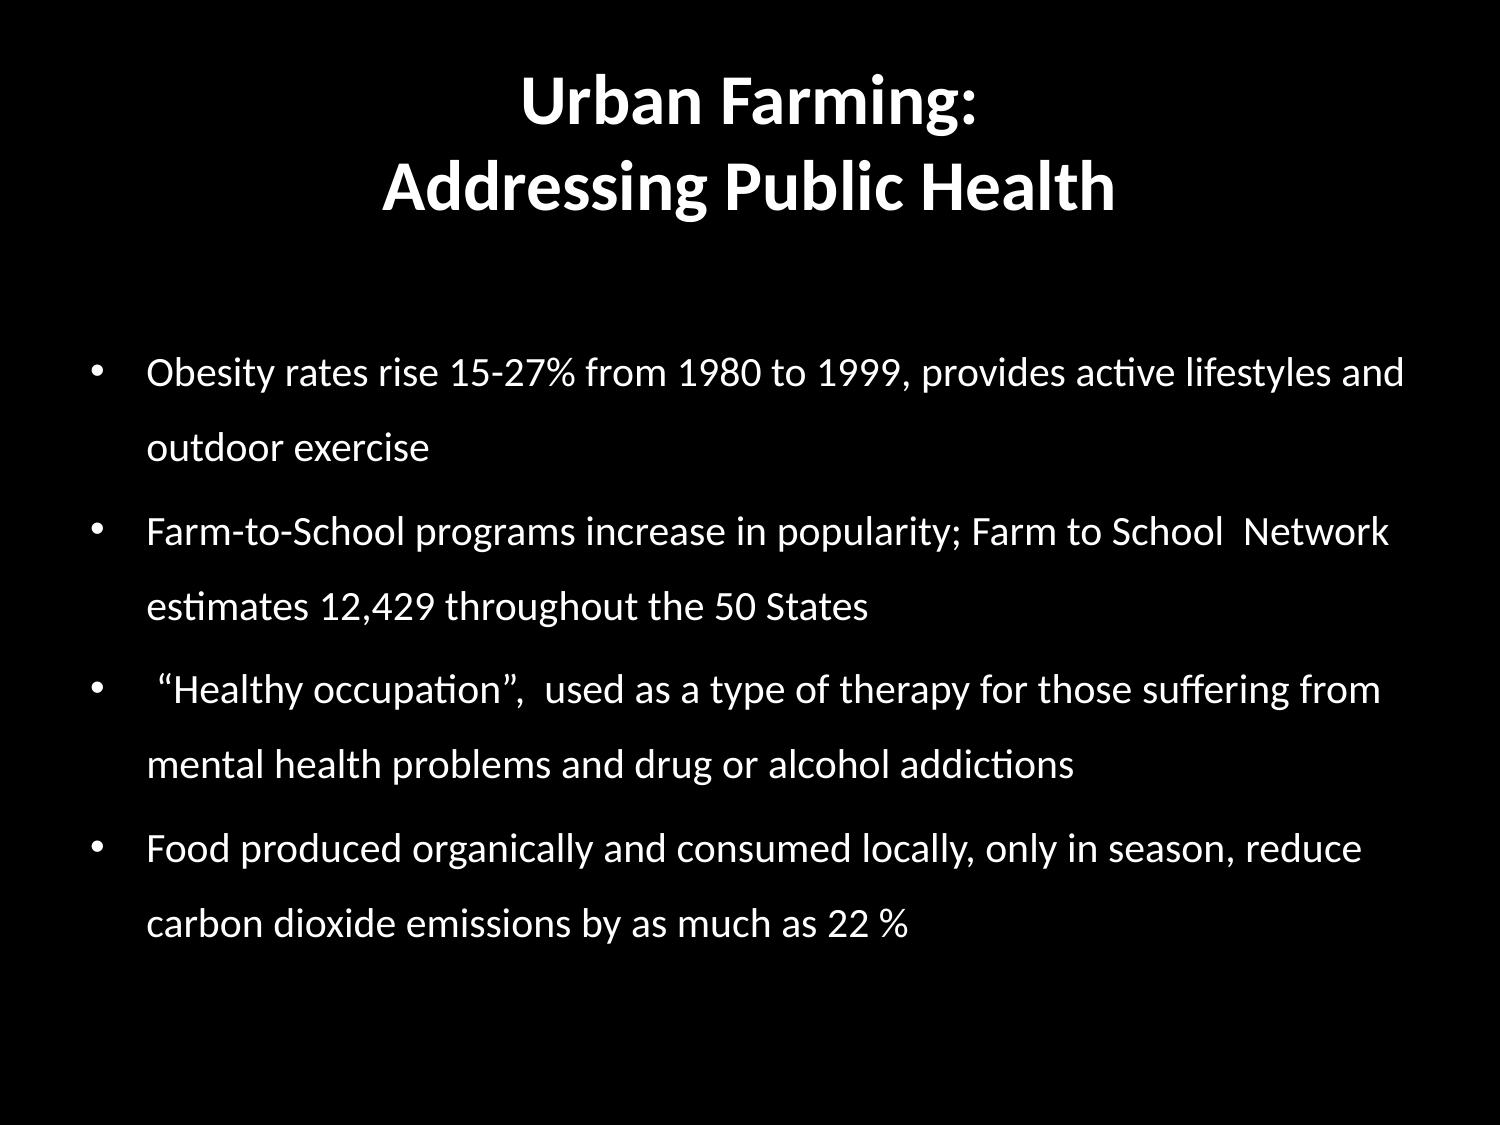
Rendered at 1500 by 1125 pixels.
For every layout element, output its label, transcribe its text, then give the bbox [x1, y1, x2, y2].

list Obesity rates rise 15-27% from 1980 to 1999, provides active lifestyles and outdoor exercise Farm-to-School programs increase in popularity; Farm to School Network estimates 12,429 throughout the 50 States “Healthy occupation”, used as a type of therapy for those suffering from mental health problems and drug or alcohol addictions Food produced organically and consumed locally, only in season, reduce carbon dioxide emissions by as much as 22 % [75, 312, 1425, 1005]
title Urban Farming: Addressing Public Health [75, 45, 1425, 233]
